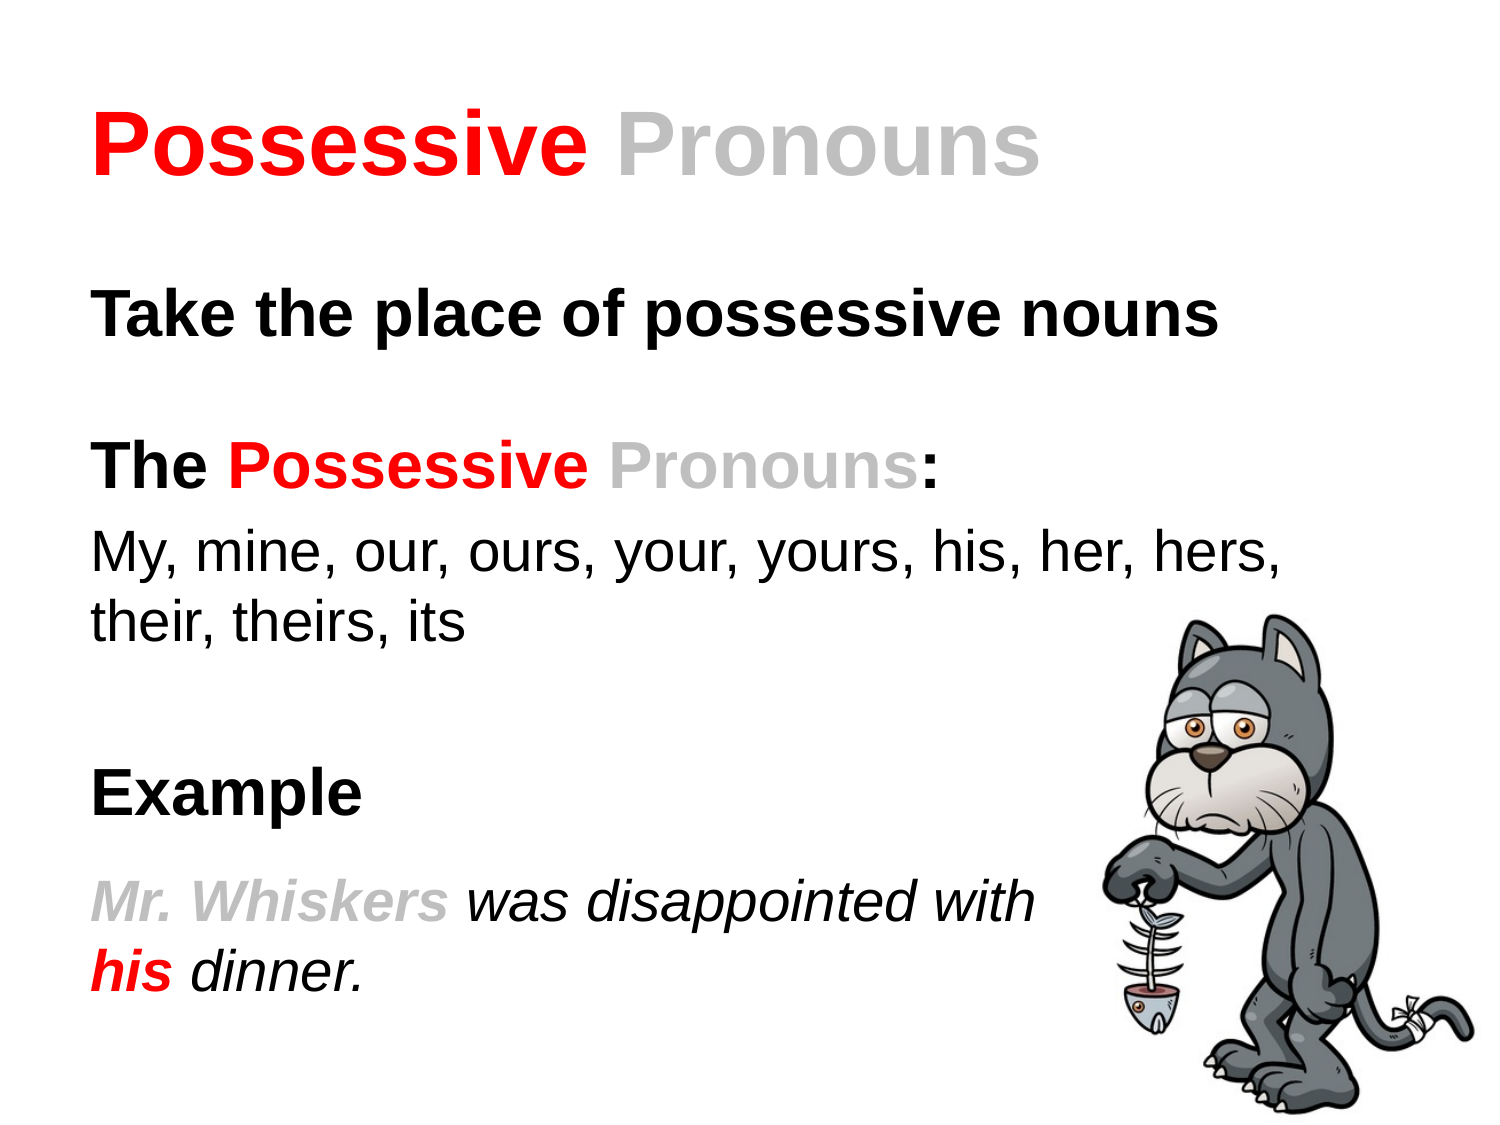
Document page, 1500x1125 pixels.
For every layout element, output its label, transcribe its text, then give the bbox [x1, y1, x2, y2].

picture [1059, 609, 1500, 1125]
title Possessive Pronouns [75, 45, 1425, 233]
list Take the place of possessive nouns The Possessive Pronouns: My, mine, our, ours, your, yours, his, her, hers, their, theirs, its Example Mr. Whiskers was disappointed with his dinner. [75, 262, 1425, 1084]
